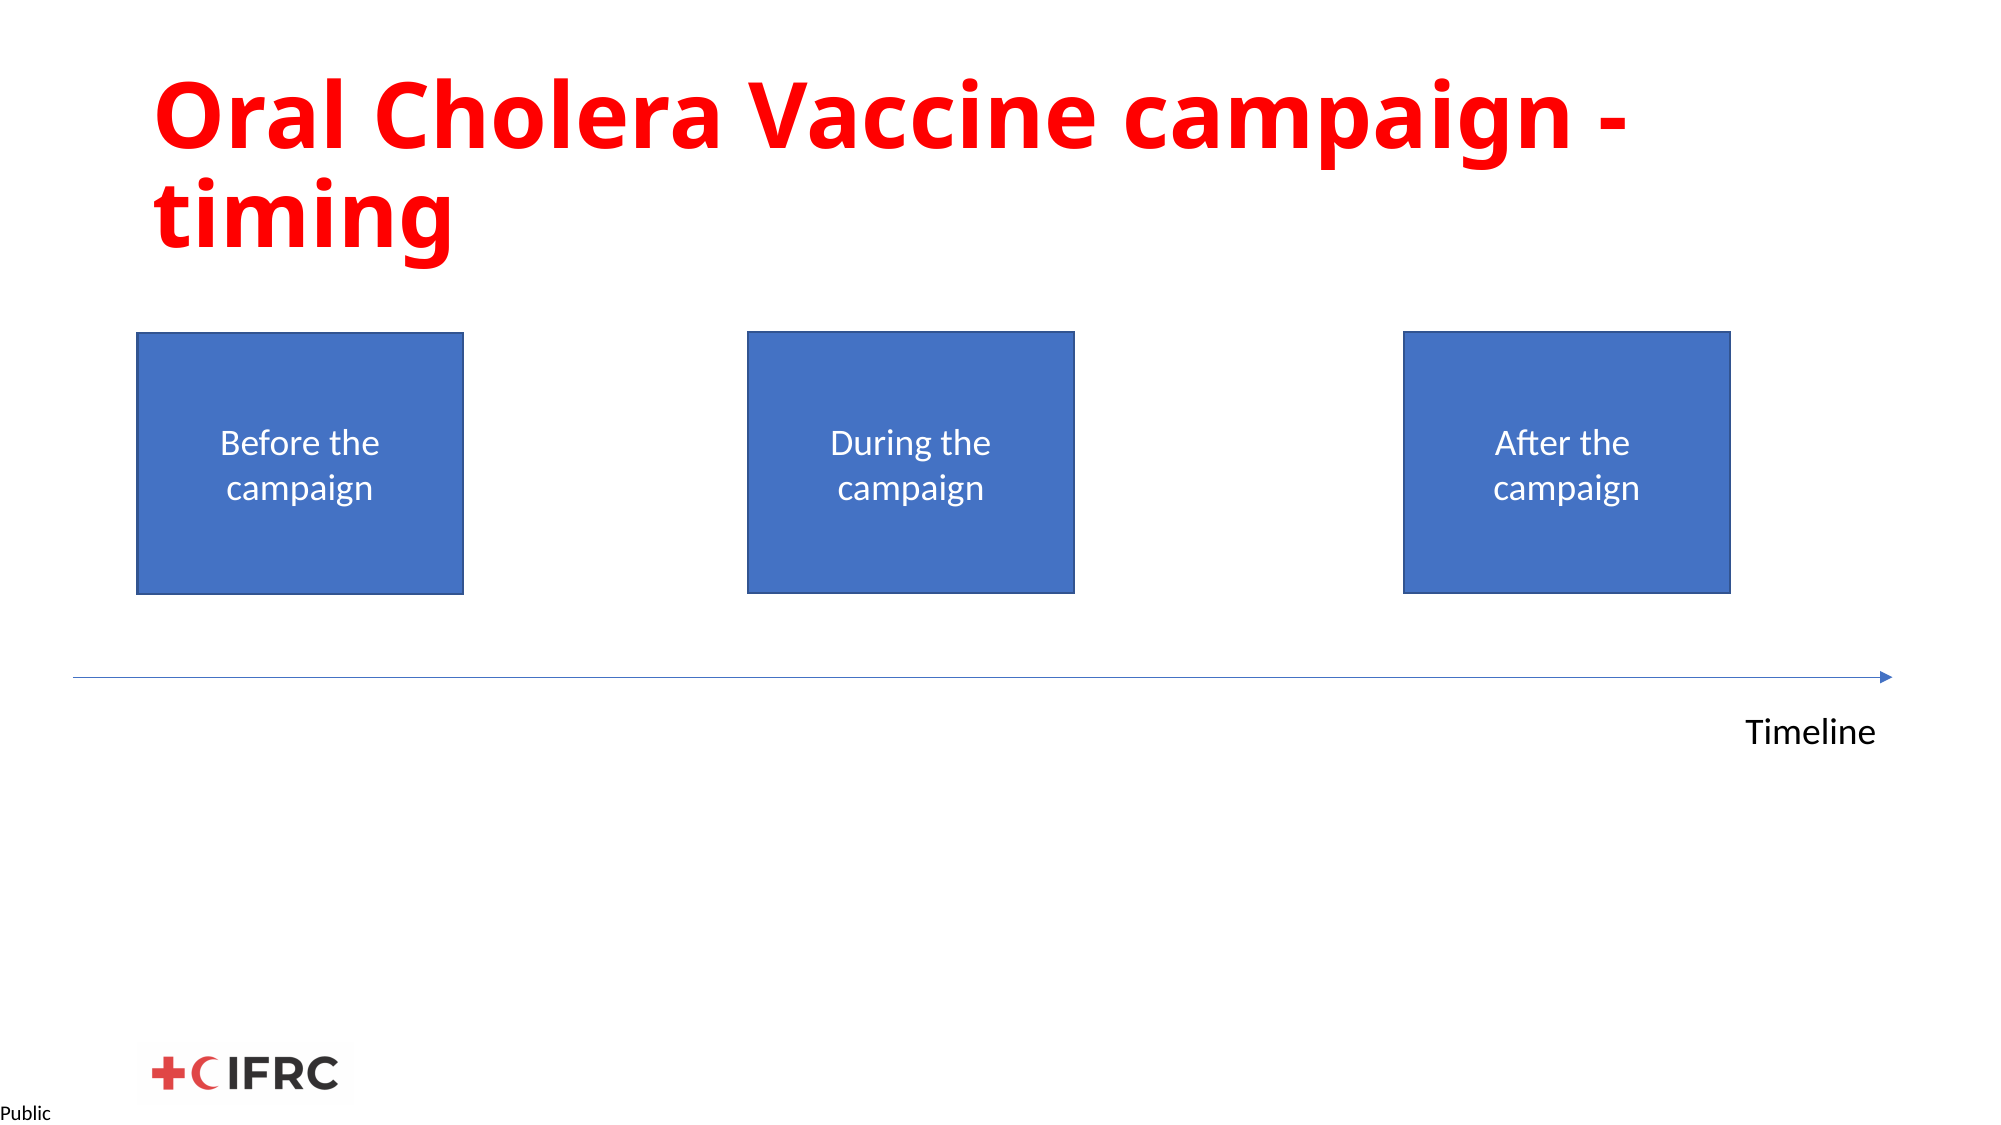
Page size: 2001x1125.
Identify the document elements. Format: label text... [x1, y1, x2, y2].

text_box After the campaign [1403, 331, 1731, 594]
picture [137, 1042, 354, 1105]
text_box Before the campaign [136, 332, 464, 595]
title Oral Cholera Vaccine campaign - timing [137, 59, 1863, 278]
text_box During the campaign [747, 331, 1075, 594]
text_box Timeline [1730, 700, 1892, 760]
